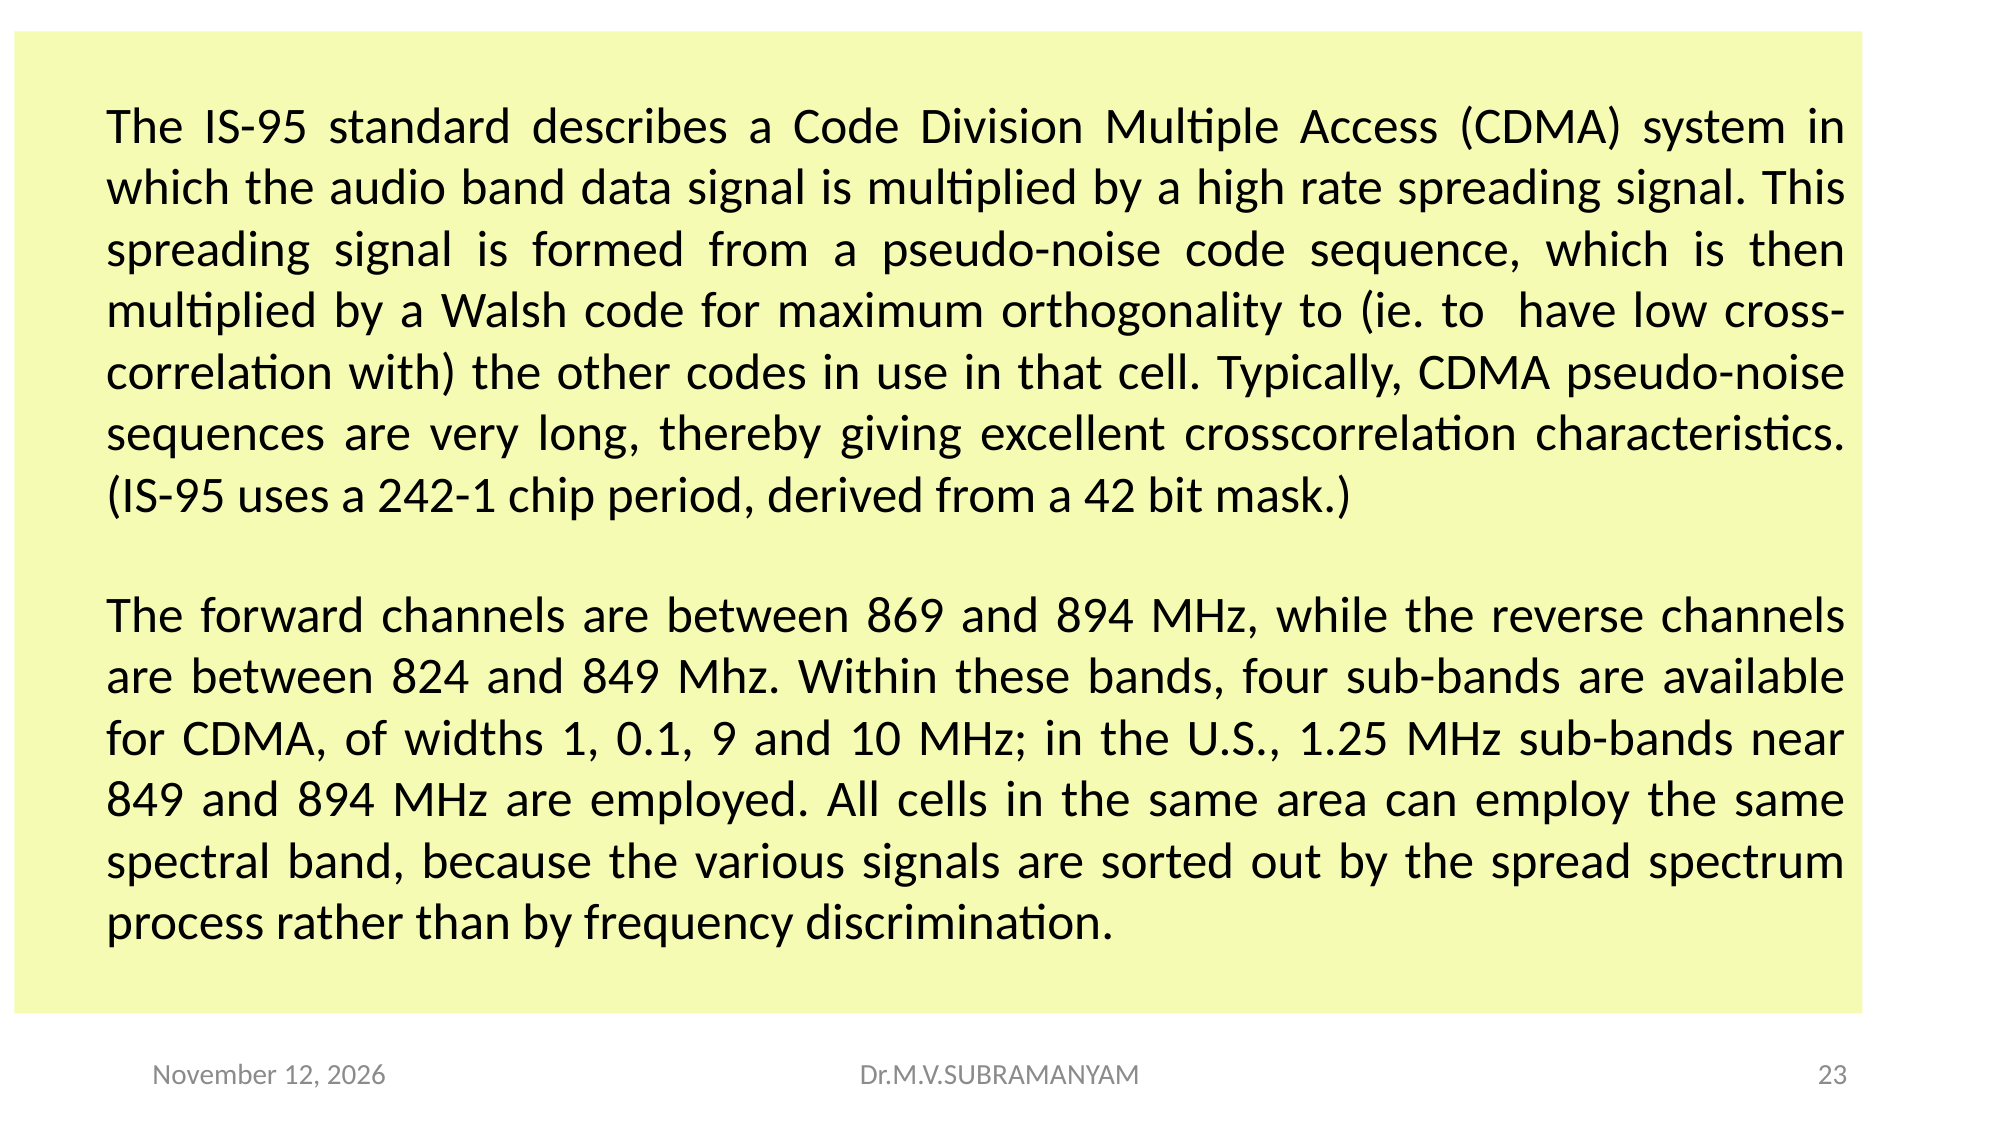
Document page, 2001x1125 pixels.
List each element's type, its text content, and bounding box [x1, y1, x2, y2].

footer Dr.M.V.SUBRAMANYAM [662, 1042, 1338, 1103]
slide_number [137, 1042, 588, 1103]
list The IS-95 standard describes a Code Division Multiple Access (CDMA) system in which the audio band data signal is multiplied by a high rate spreading signal. This spreading signal is formed from a pseudo-noise code sequence, which is then multiplied by a Walsh code for maximum orthogonality to (ie. to have low cross-correlation with) the other codes in use in that cell. Typically, CDMA pseudo-noise sequences are very long, thereby giving excellent crosscorrelation characteristics. (IS-95 uses a 242-1 chip period, derived from a 42 bit mask.) The forward channels are between 869 and 894 MHz, while the reverse channels are between 824 and 849 Mhz. Within these bands, four sub-bands are available for CDMA, of widths 1, 0.1, 9 and 10 MHz; in the U.S., 1.25 MHz sub-bands near 849 and 894 MHz are employed. All cells in the same area can employ the same spectral band, because the various signals are sorted out by the spread spectrum process rather than by frequency discrimination. [14, 31, 1863, 1014]
slide_number 23 [1412, 1042, 1863, 1103]
